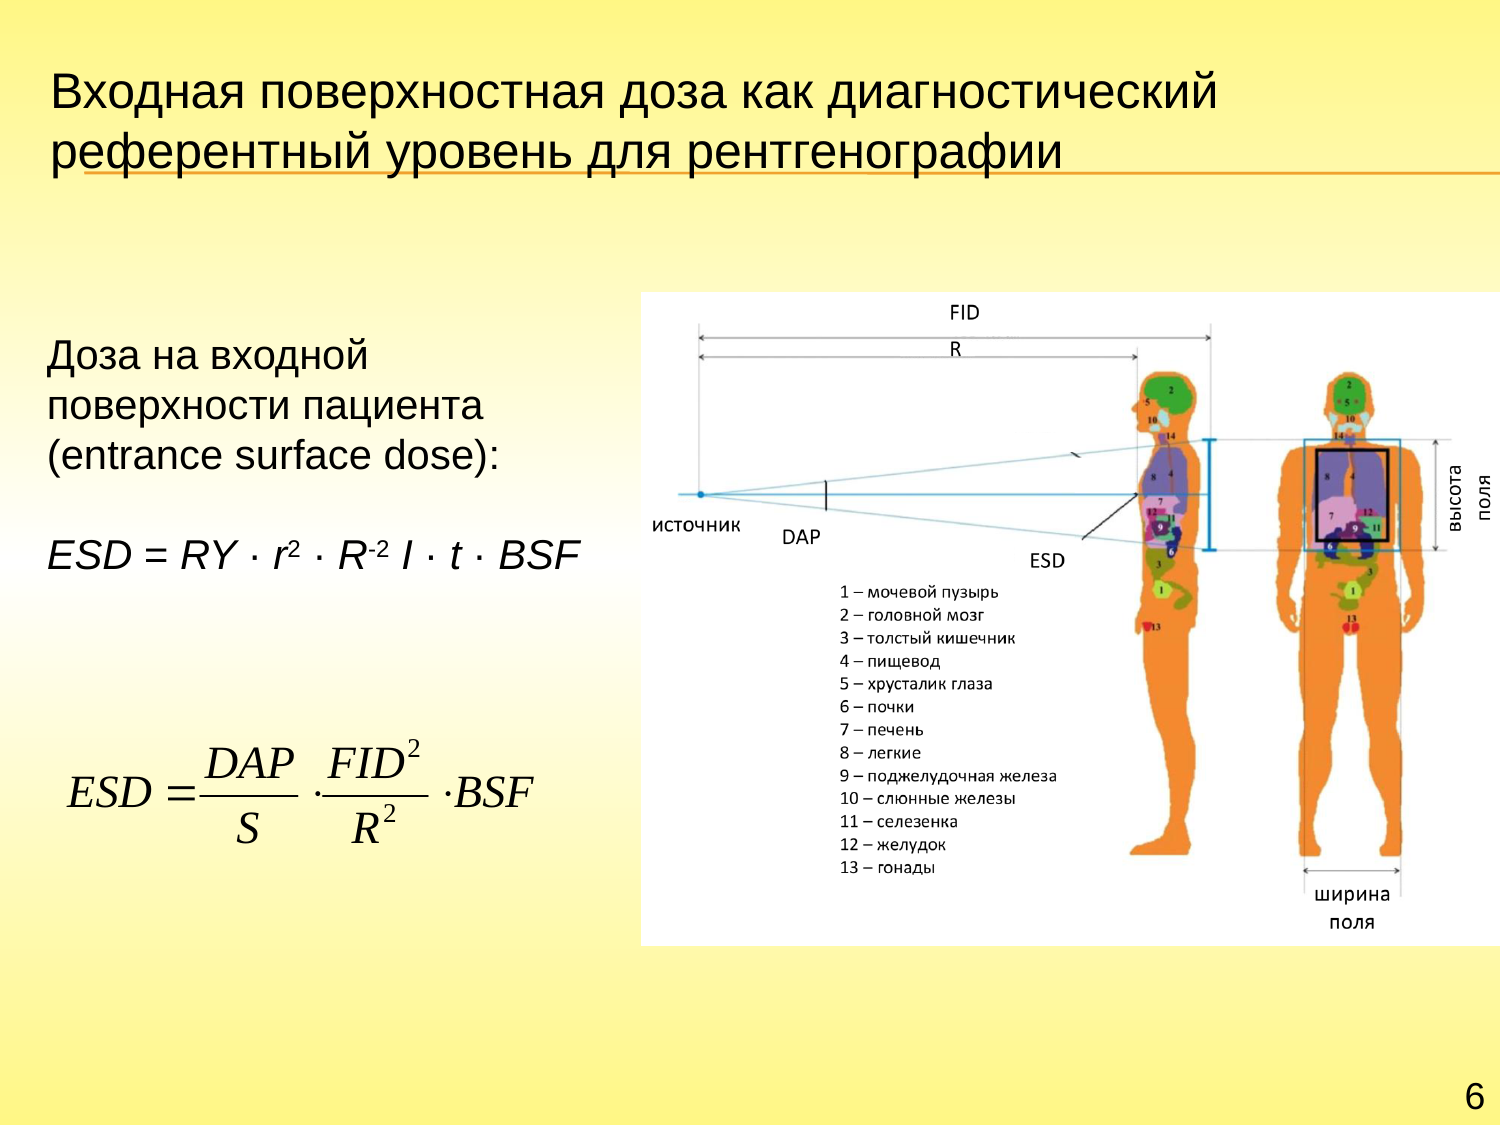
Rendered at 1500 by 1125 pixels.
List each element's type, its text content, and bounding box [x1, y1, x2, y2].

subtitle Доза на входной поверхности пациента (entrance surface dose): ESD = RY · r2 · R-2 I · t · BSF [46, 328, 607, 613]
title Входная поверхностная доза как диагностический референтный уровень для рентгенографии [50, 50, 1475, 188]
picture [641, 292, 1500, 946]
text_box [58, 726, 545, 855]
text_box 6 [1253, 1064, 1500, 1125]
